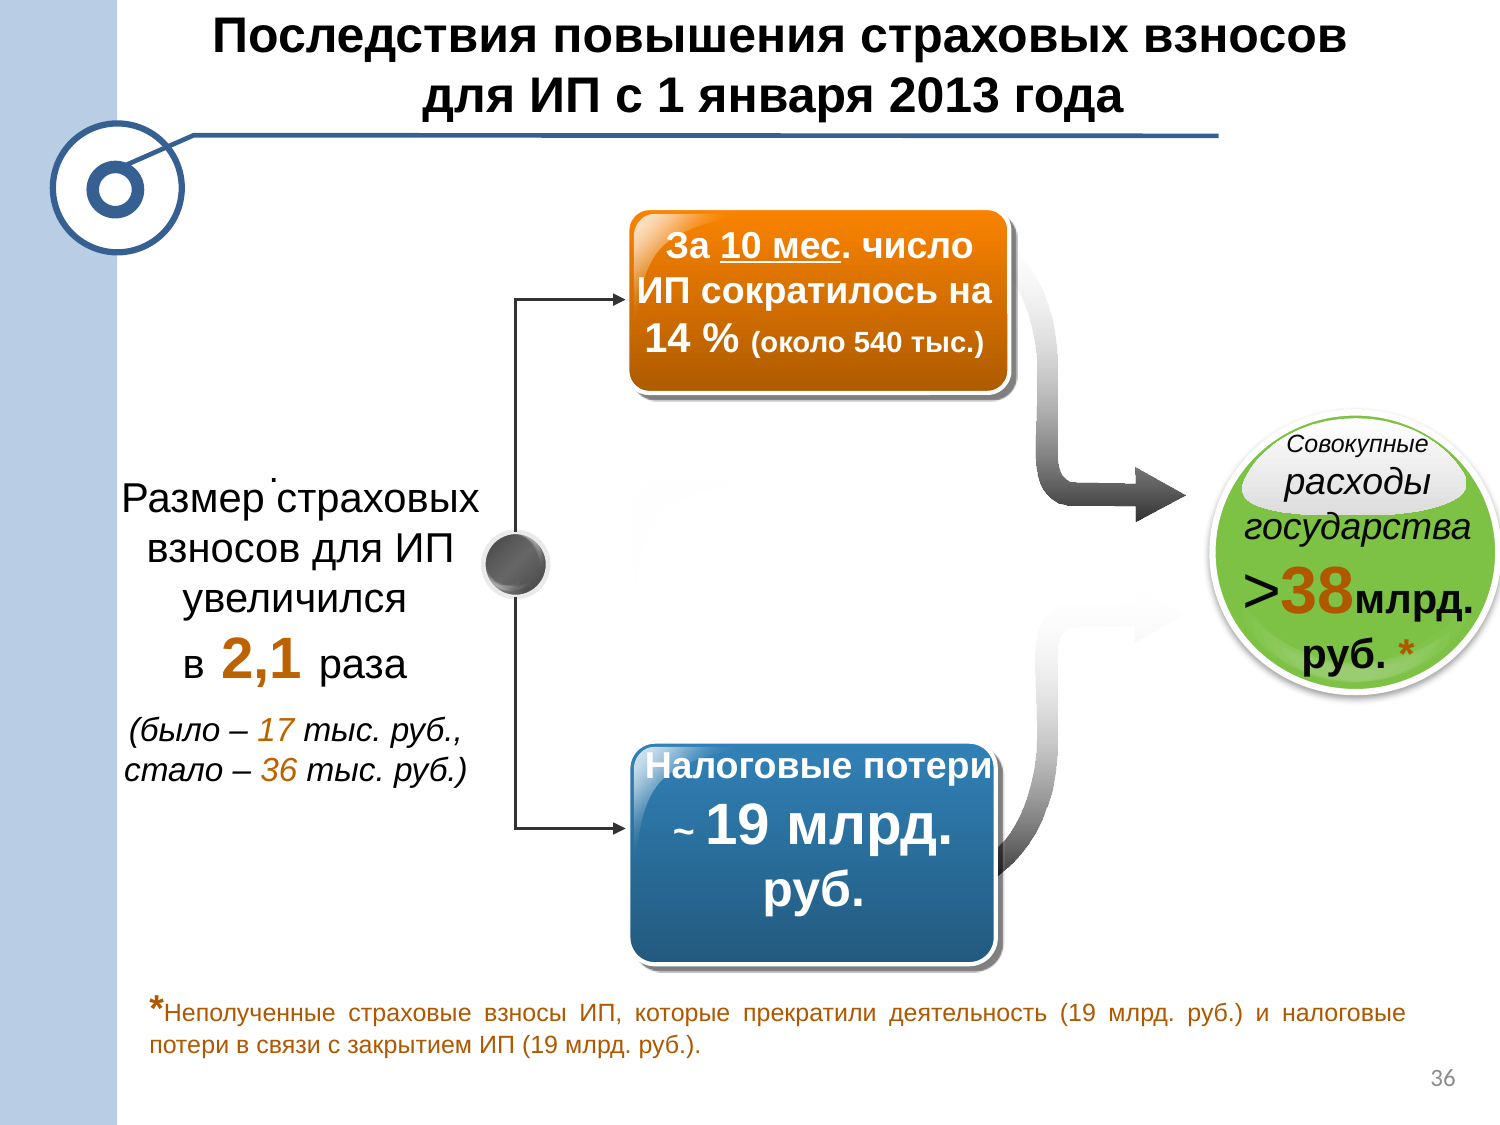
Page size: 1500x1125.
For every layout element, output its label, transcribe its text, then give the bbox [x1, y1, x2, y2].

text_box *Неполученные страховые взносы ИП, которые прекратили деятельность (19 млрд. руб.) и налоговые потери в связи с закрытием ИП (19 млрд. руб.). [134, 980, 1424, 1066]
text_box [50, 121, 169, 220]
text_box [90, 164, 141, 206]
text_box [128, 165, 184, 206]
text_box [0, 0, 119, 1125]
text_box [122, 134, 1219, 168]
text_box 36 [1120, 1046, 1471, 1106]
text_box Последствия повышения страховых взносов для ИП с 1 января 2013 года [159, 0, 1401, 99]
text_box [64, 207, 1500, 972]
